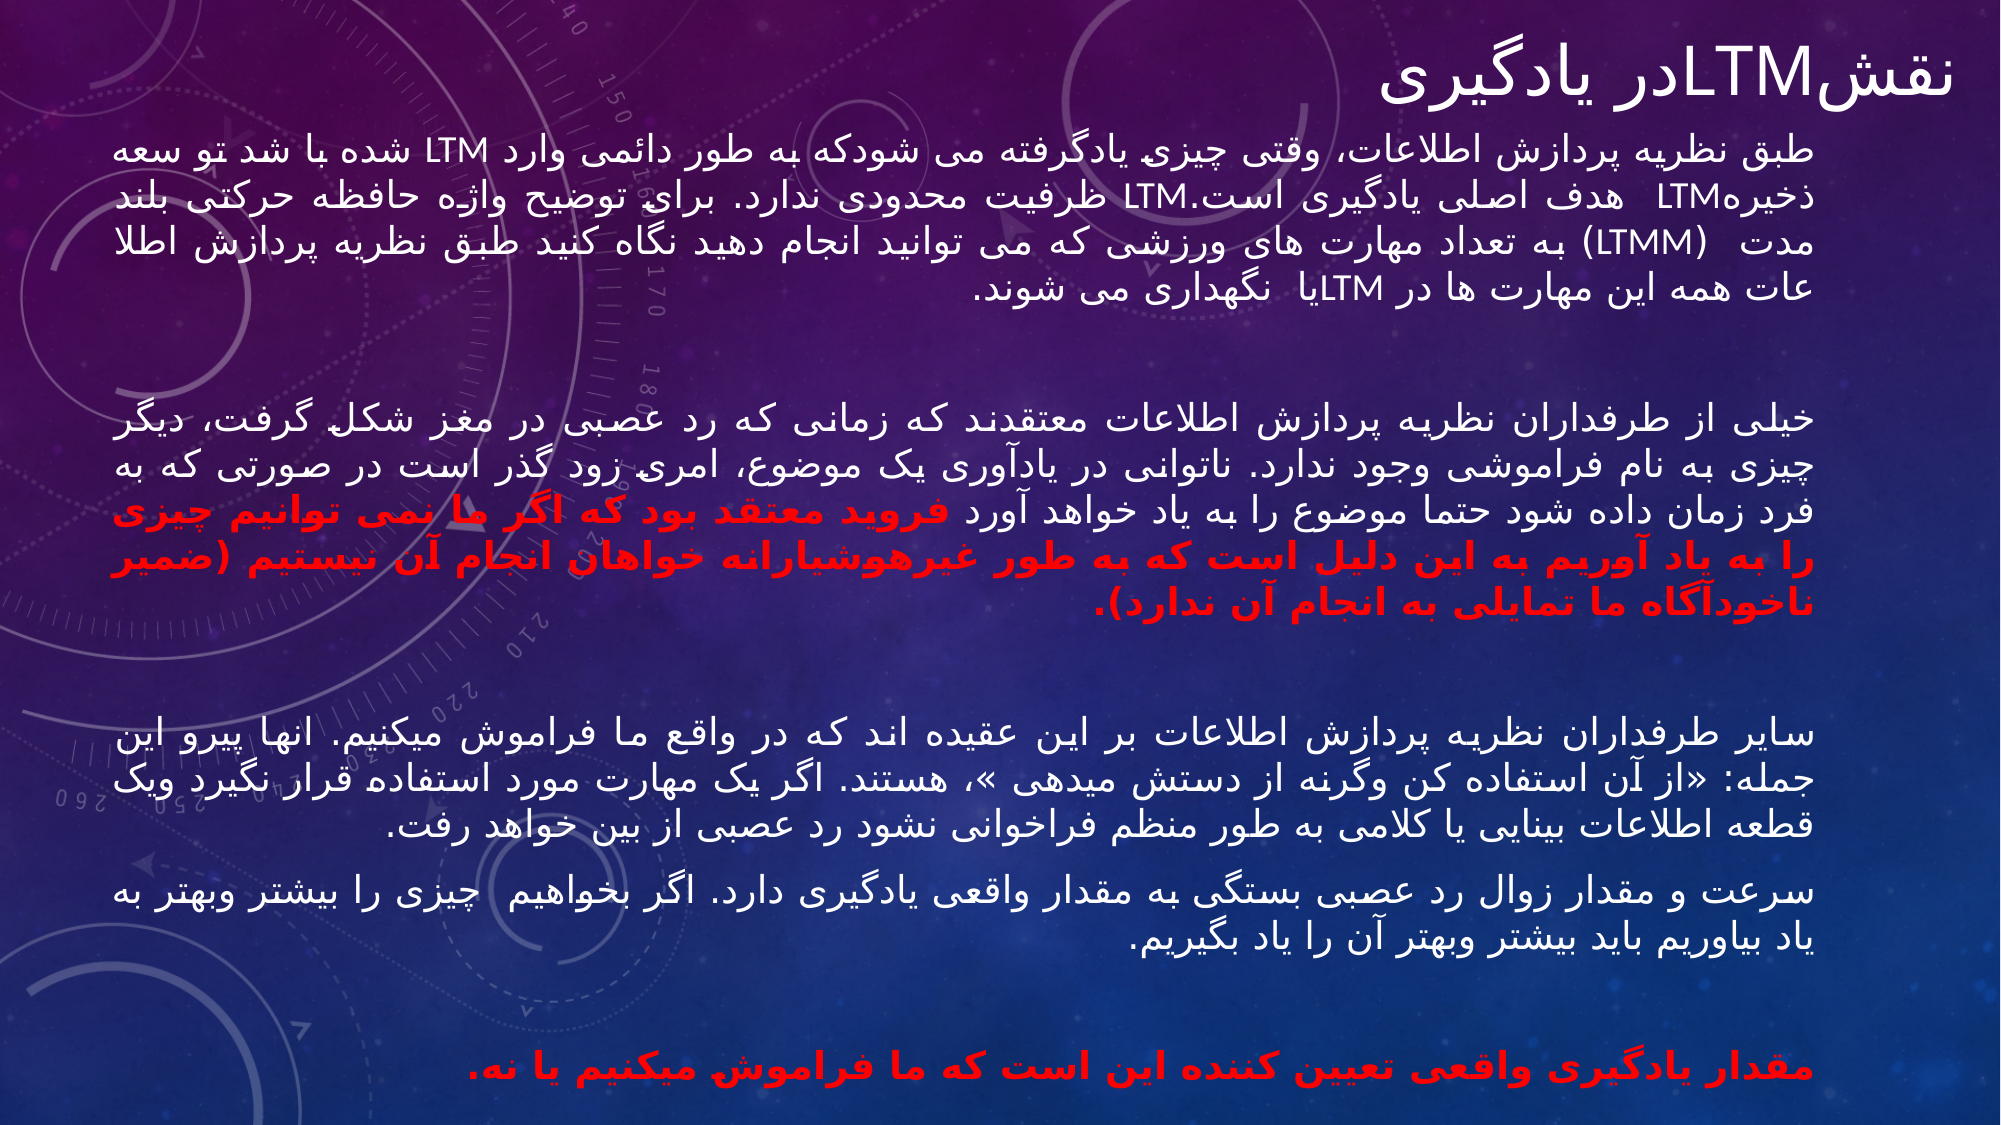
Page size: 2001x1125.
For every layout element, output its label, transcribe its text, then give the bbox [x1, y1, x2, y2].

title نقشltmدر یادگیری [1267, 18, 1974, 117]
picture [0, 0, 2001, 1125]
subtitle طبق نظریه پردازش اطلاعات، وقتی چیزی یادگرفته می شودکه به طور دائمی وارد ltm شده با شد تو سعه ذخیرهltm هدف اصلی یادگیری است.ltm ظرفیت محدودی ندارد. برای توضیح واژه حافظه حرکتی بلند مدت (ltmm) به تعداد مهارت های ورزشی که می توانید انجام دهید نگاه کنید طبق نظریه پردازش اطلا عات همه این مهارت ها در ltmیا نگهداری می شوند. خیلی از طرفداران نظریه پردازش اطلاعات معتقدند که زمانی که رد عصبی در مغز شکل گرفت، دیگر چیزی به نام فراموشی وجود ندارد. ناتوانی در یادآوری یک موضوع، امری زود گذر است در صورتی که به فرد زمان داده شود حتما موضوع را به یاد خواهد آورد فروید معتقد بود که اگر ما نمی توانیم چیزی را به یاد آوریم به این دلیل است که به طور غیرهوشیارانه خواهان انجام آن نیستیم (ضمیر ناخودآگاه ما تمایلی به انجام آن ندارد). سایر طرفداران نظریه پردازش اطلاعات بر این عقیده اند که در واقع ما فراموش میکنیم. انها پیرو این جمله: «از آن استفاده کن وگرنه از دستش میدهی »، هستند. اگر یک مهارت مورد استفاده قرار نگیرد ویک قطعه اطلاعات بینایی یا کلامی به طور منظم فراخوانی نشود رد عصبی از بین خواهد رفت. سرعت و مقدار زوال رد عصبی بستگی به مقدار واقعی یادگیری دارد. اگر بخواهیم چیزی را بیشتر وبهتر به یاد بیاوریم باید بیشتر وبهتر آن را یاد بگیریم. مقدار یادگیری واقعی تعیین کننده این است که ما فراموش میکنیم یا نه. [95, 116, 1831, 1103]
